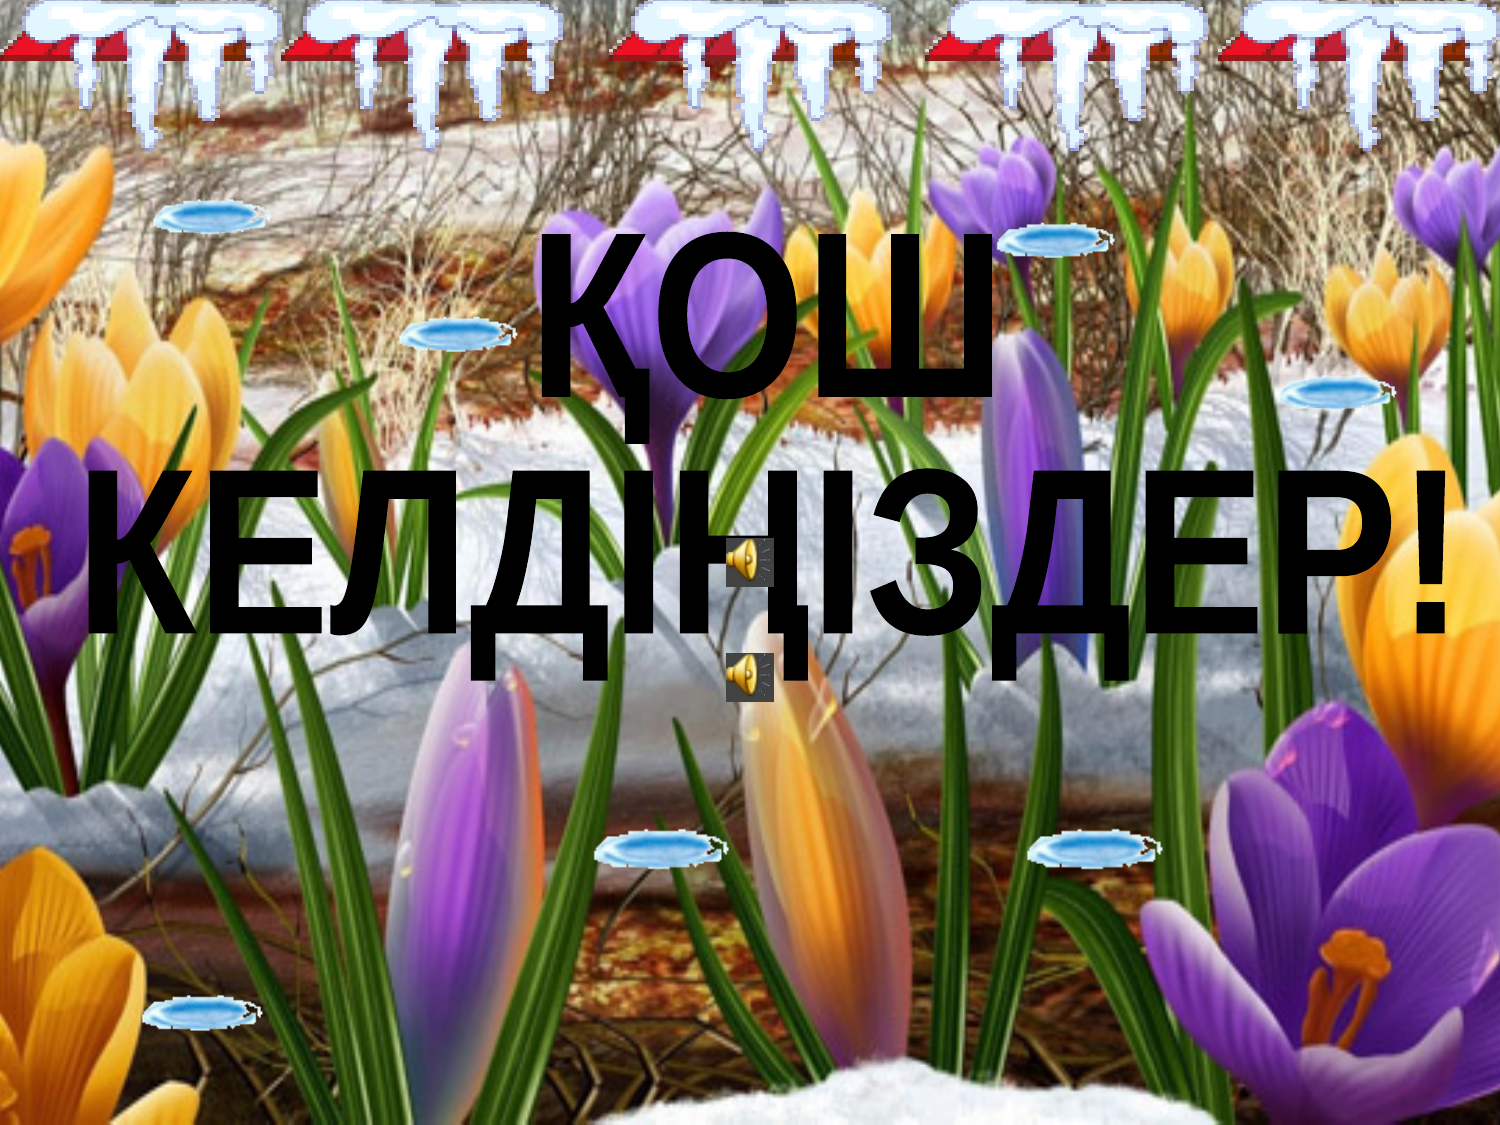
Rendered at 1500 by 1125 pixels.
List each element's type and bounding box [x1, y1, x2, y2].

picture [0, 0, 1500, 1125]
list [724, 652, 776, 703]
